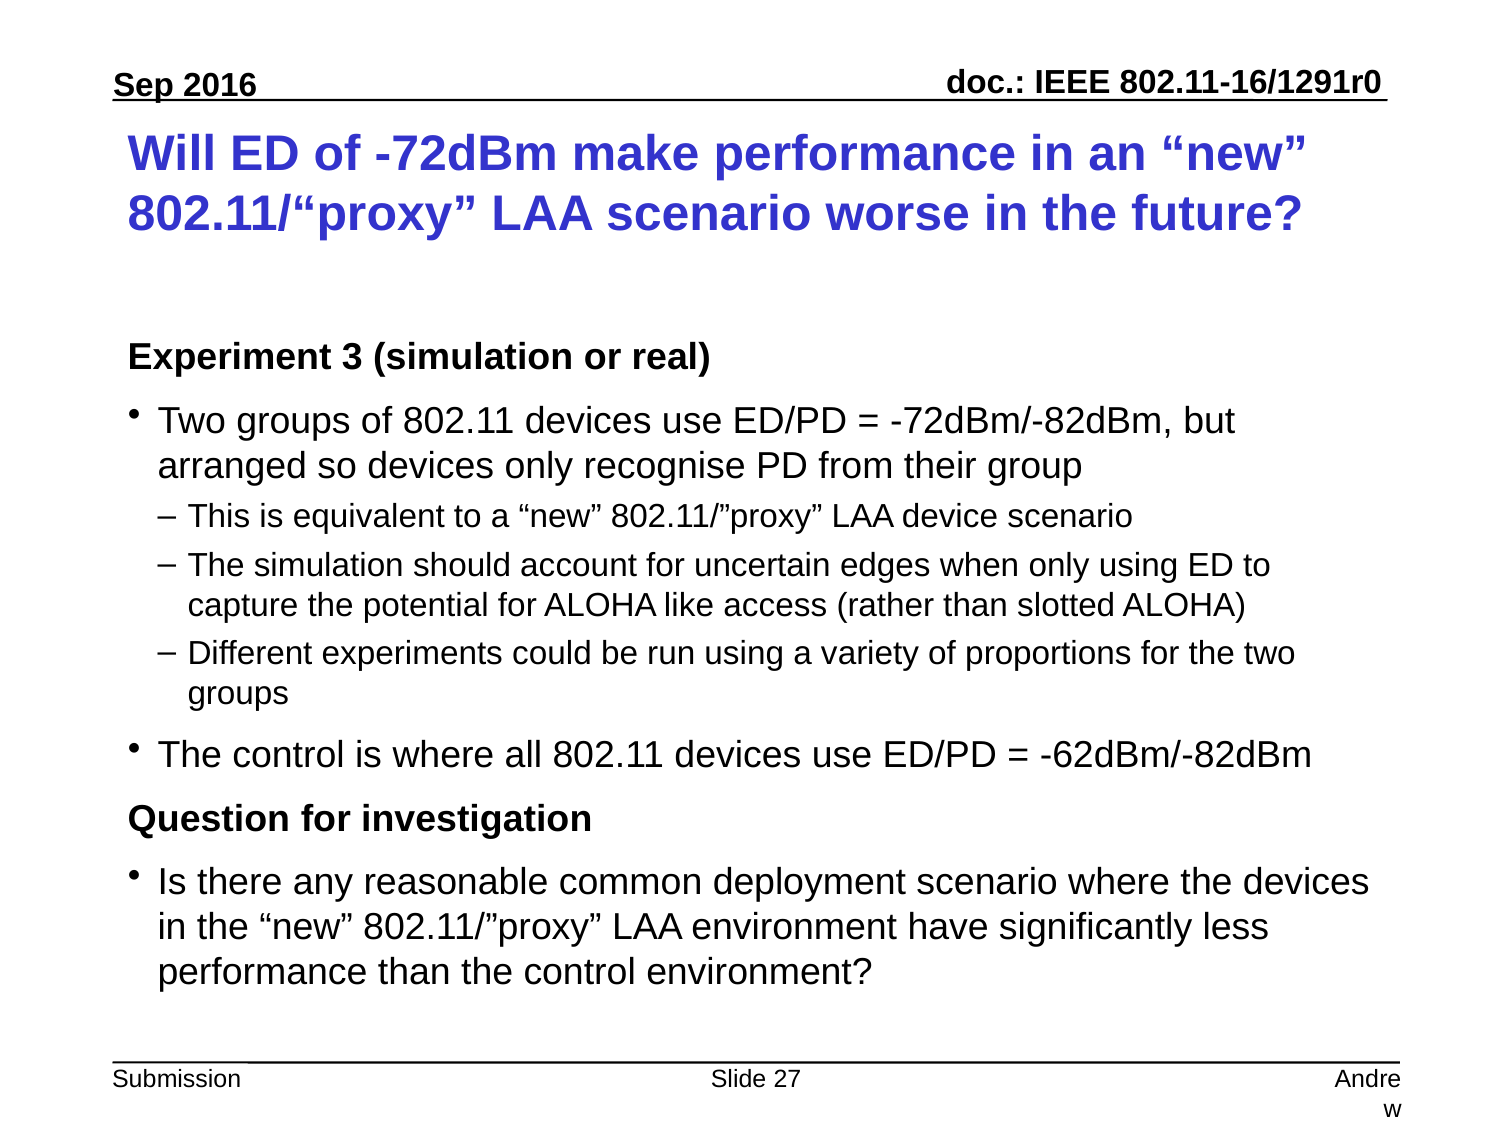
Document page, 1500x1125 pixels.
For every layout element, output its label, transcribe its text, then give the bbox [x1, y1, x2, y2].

footer Andrew Myles, Cisco [1320, 1061, 1402, 1093]
title Will ED of -72dBm make performance in an “new” 802.11/“proxy” LAA scenario worse in the future? [112, 112, 1388, 288]
slide_number Slide 27 [709, 1061, 803, 1093]
list Experiment 3 (simulation or real) Two groups of 802.11 devices use ED/PD = -72dBm/-82dBm, but arranged so devices only recognise PD from their group This is equivalent to a “new” 802.11/”proxy” LAA device scenario The simulation should account for uncertain edges when only using ED to capture the potential for ALOHA like access (rather than slotted ALOHA) Different experiments could be run using a variety of proportions for the two groups The control is where all 802.11 devices use ED/PD = -62dBm/-82dBm Question for investigation Is there any reasonable common deployment scenario where the devices in the “new” 802.11/”proxy” LAA environment have significantly less performance than the control environment? [112, 324, 1388, 1000]
